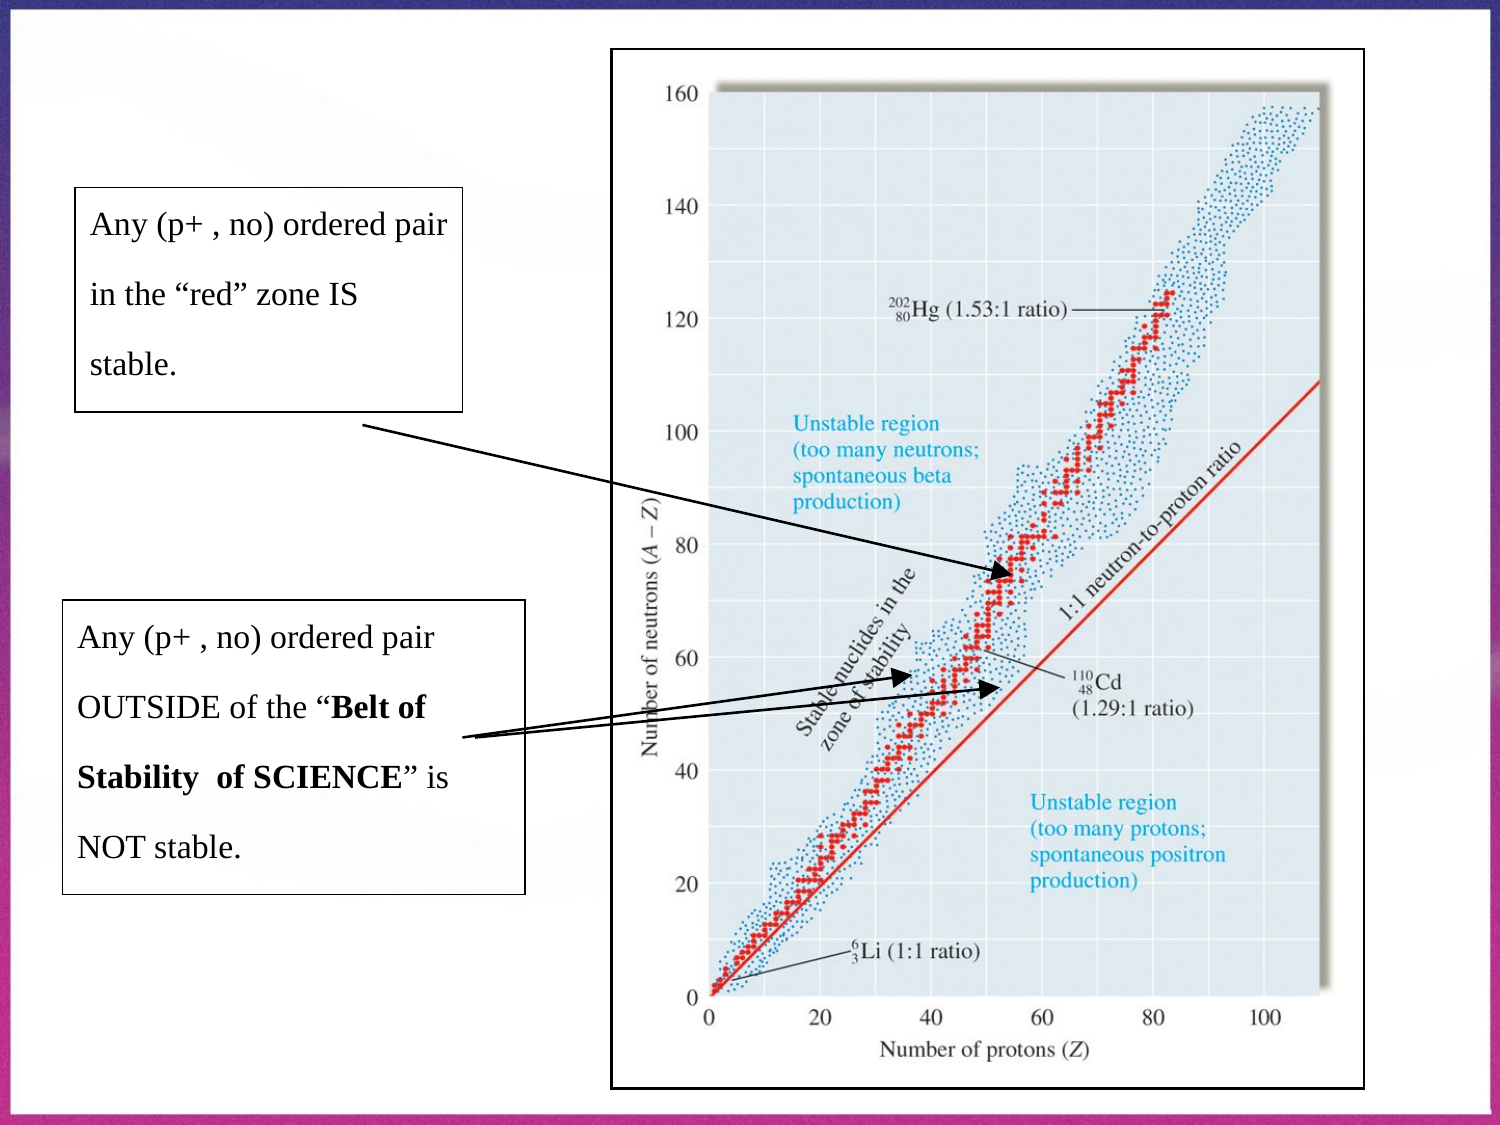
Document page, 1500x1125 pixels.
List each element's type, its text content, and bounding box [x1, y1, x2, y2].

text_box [474, 687, 1001, 738]
picture [0, 0, 1500, 1125]
text_box Any (p+ , no) ordered pair OUTSIDE of the “Belt of Stability of SCIENCE” is NOT stable. [62, 599, 525, 895]
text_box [362, 424, 1013, 576]
text_box Any (p+ , no) ordered pair in the “red” zone IS stable. [74, 187, 463, 413]
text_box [462, 674, 913, 738]
